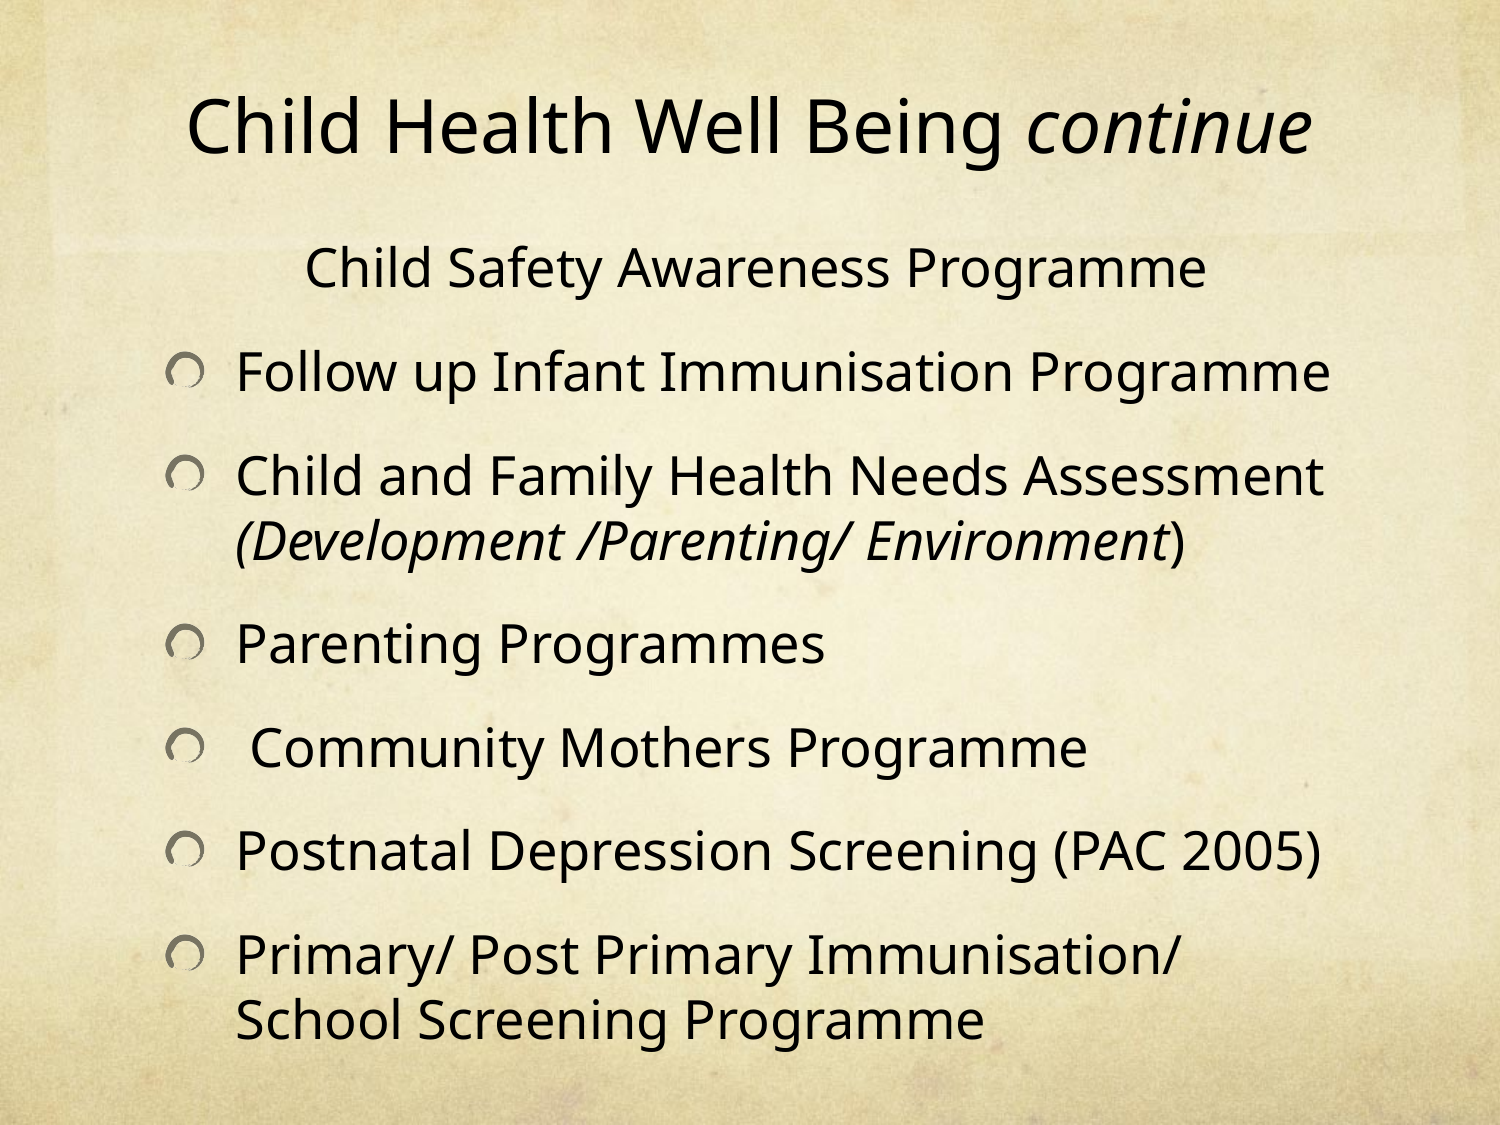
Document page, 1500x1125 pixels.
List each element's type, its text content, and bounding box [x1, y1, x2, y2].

picture [0, 0, 1500, 1125]
list Child Safety Awareness Programme Follow up Infant Immunisation Programme Child and Family Health Needs Assessment (Development /Parenting/ Environment) Parenting Programmes Community Mothers Programme Postnatal Depression Screening (PAC 2005) Primary/ Post Primary Immunisation/ School Screening Programme [150, 226, 1350, 1076]
title Child Health Well Being continue [150, 82, 1350, 164]
